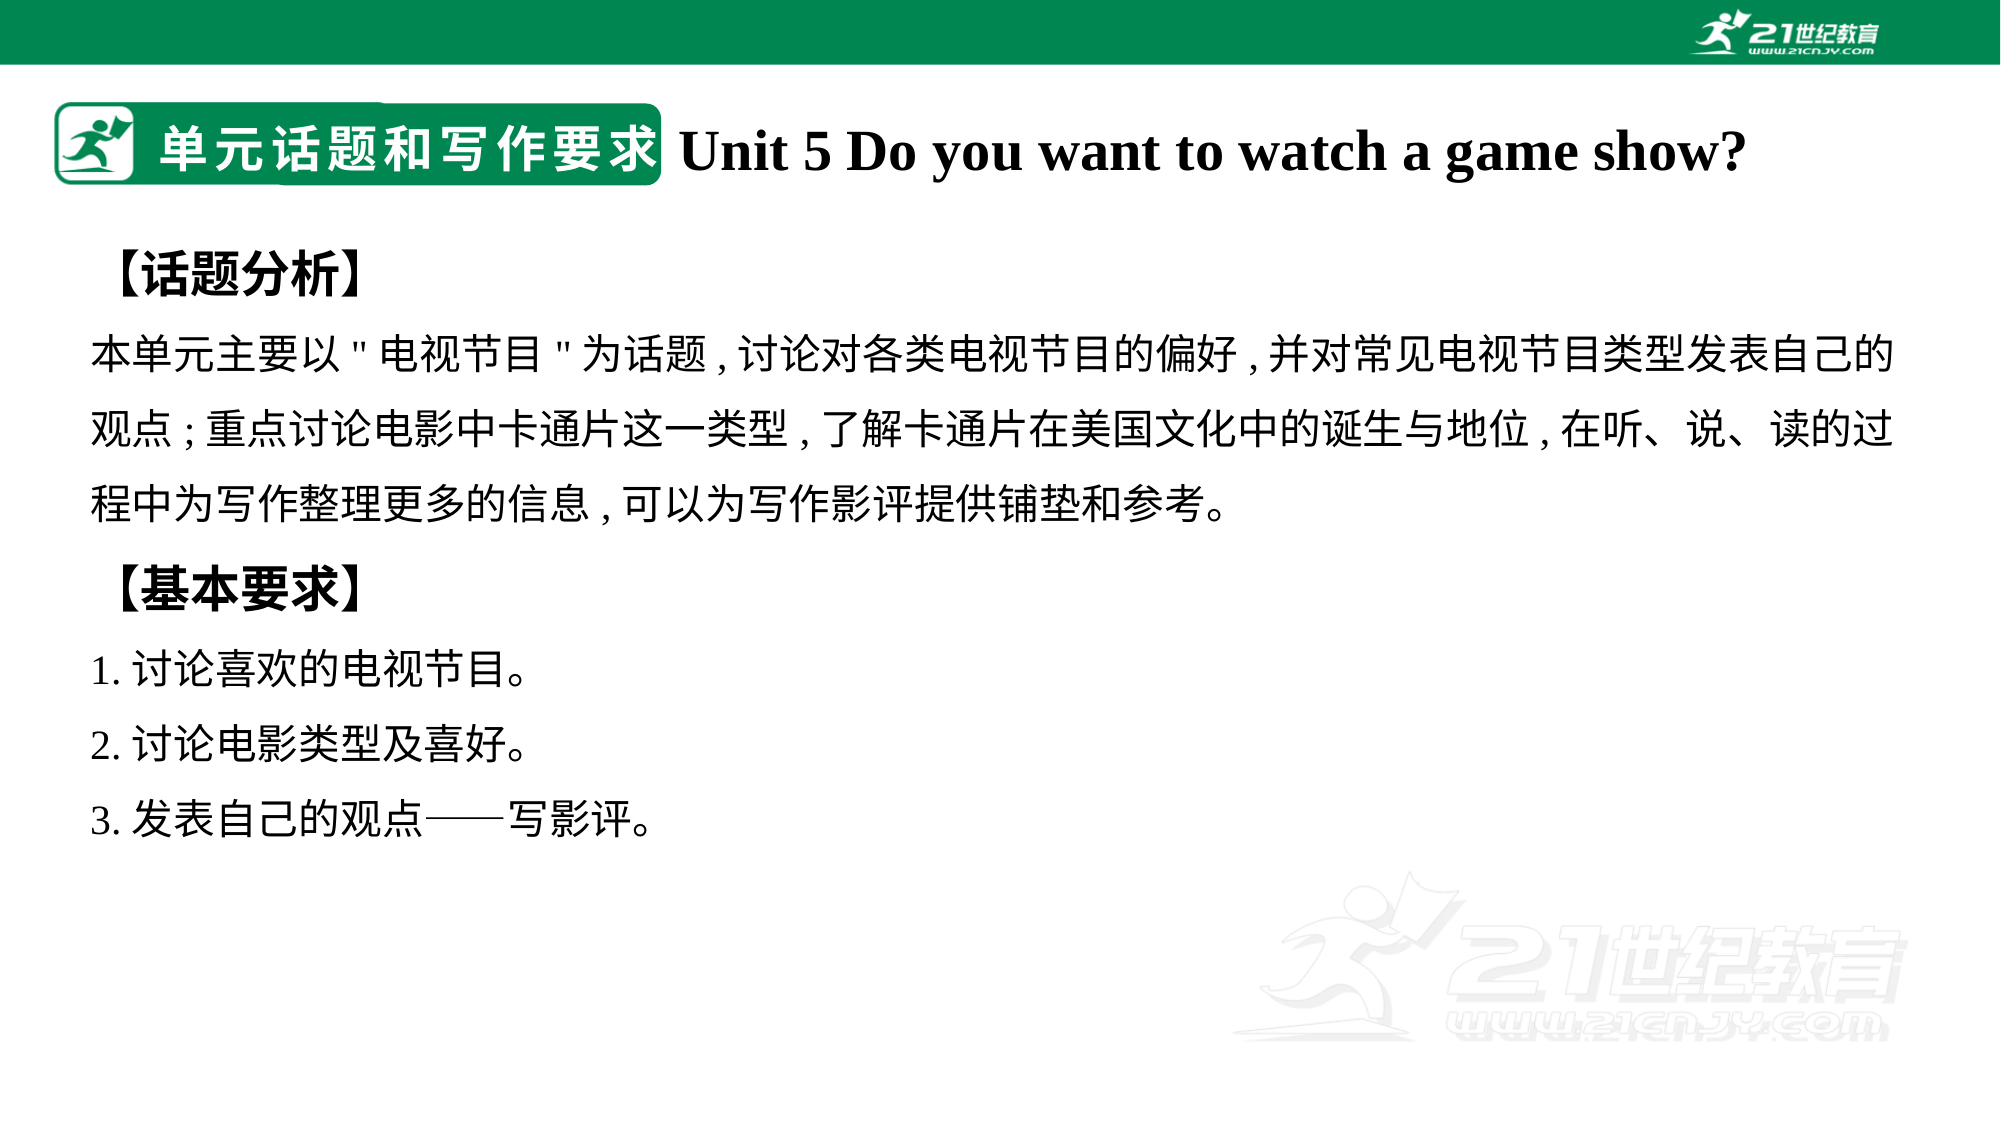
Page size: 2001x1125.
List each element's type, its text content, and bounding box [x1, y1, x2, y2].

text_box 【话题分析】 本单元主要以"电视节目"为话题,讨论对各类电视节目的偏好,并对常见电视节目类型发表自己的观点;重点讨论电影中卡通片这一类型,了解卡通片在美国文化中的诞生与地位,在听、说、读的过程中为写作整理更多的信息,可以为写作影评提供铺垫和参考。 【基本要求】 1.讨论喜欢的电视节目。 2.讨论电影类型及喜好。 3.发表自己的观点——写影评。 [75, 205, 1925, 851]
title 单元话题和写作要求 [144, 89, 710, 205]
picture [0, 0, 2001, 1125]
text_box Unit 5 Do you want to watch a game show? [663, 104, 1925, 190]
